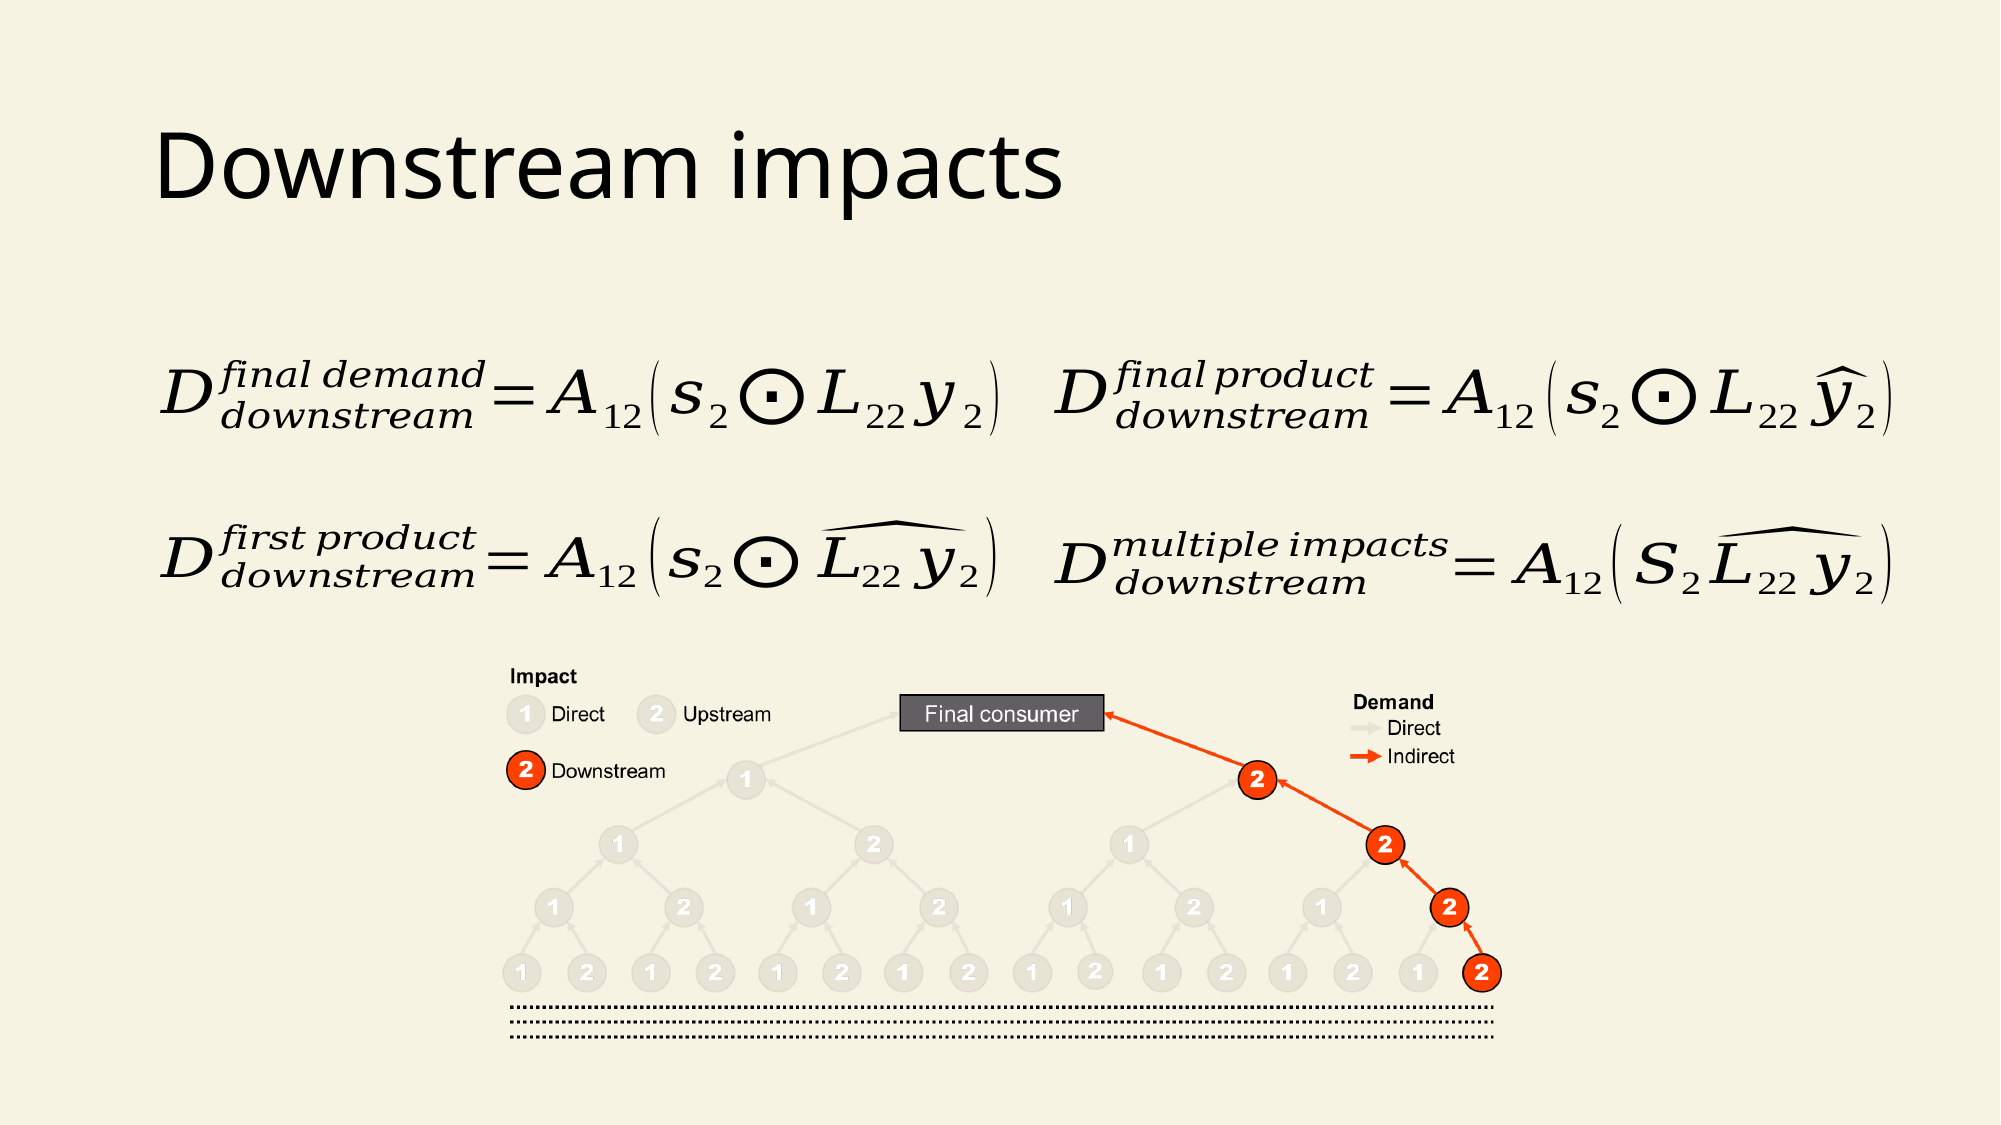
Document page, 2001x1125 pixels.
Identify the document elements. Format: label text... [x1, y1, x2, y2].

picture [496, 655, 1504, 1040]
title Downstream impacts [137, 59, 1863, 278]
